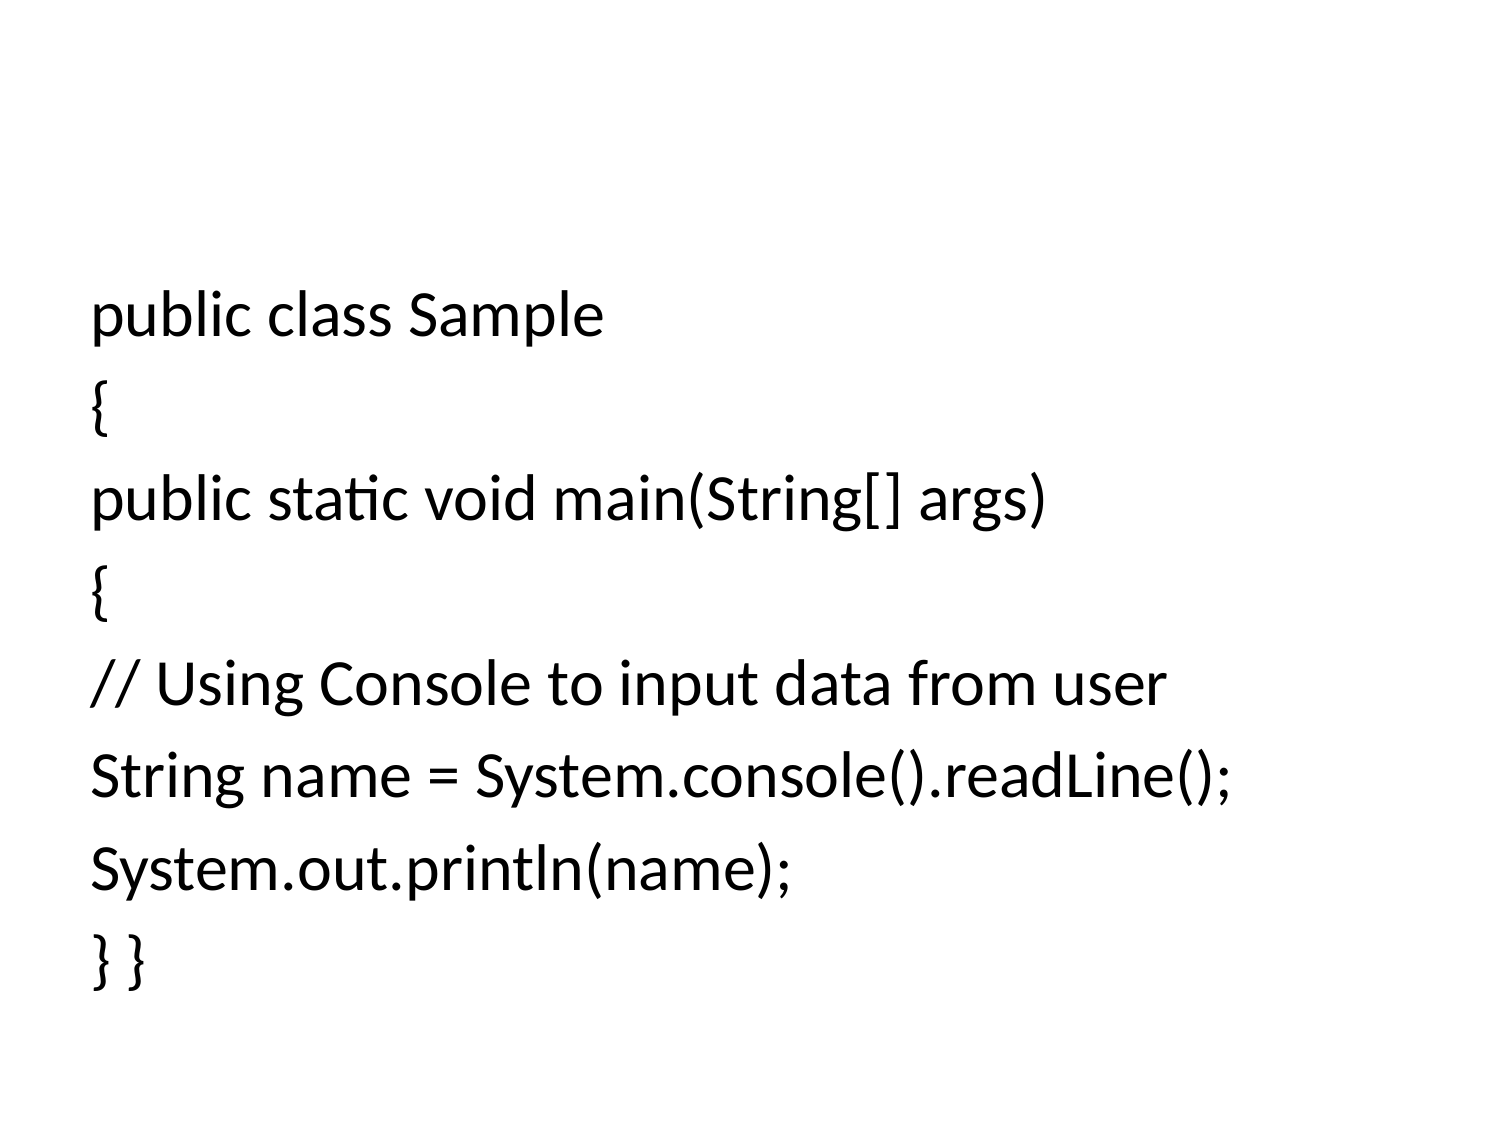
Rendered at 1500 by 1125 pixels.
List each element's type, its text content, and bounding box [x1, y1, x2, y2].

list public class Sample { public static void main(String[] args) { // Using Console to input data from user String name = System.console().readLine(); System.out.println(name); } } [75, 262, 1425, 1005]
